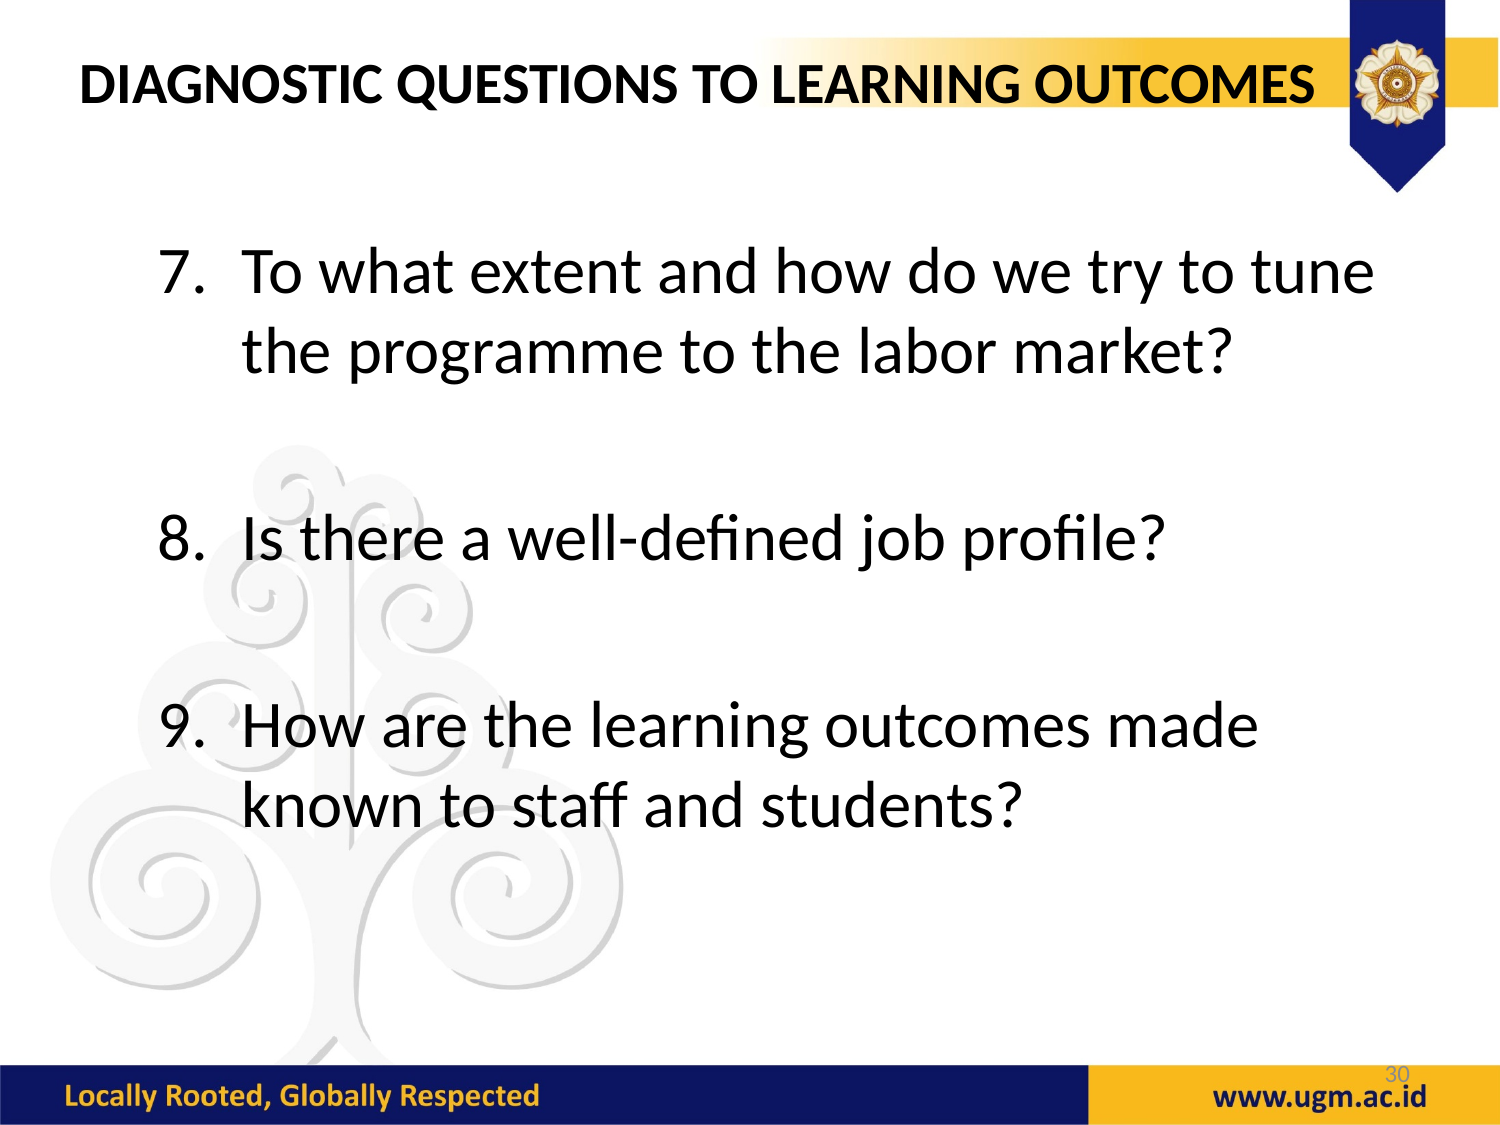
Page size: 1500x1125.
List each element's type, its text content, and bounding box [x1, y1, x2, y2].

slide_number 30 [1074, 1042, 1425, 1103]
text_box DIAGNOSTIC QUESTIONS TO LEARNING OUTCOMES [22, 37, 1373, 116]
picture [0, 0, 1500, 1125]
text_box To what extent and how do we try to tune the programme to the labor market? Is there a well-defined job profile? How are the learning outcomes made known to staff and students? [142, 219, 1425, 1005]
